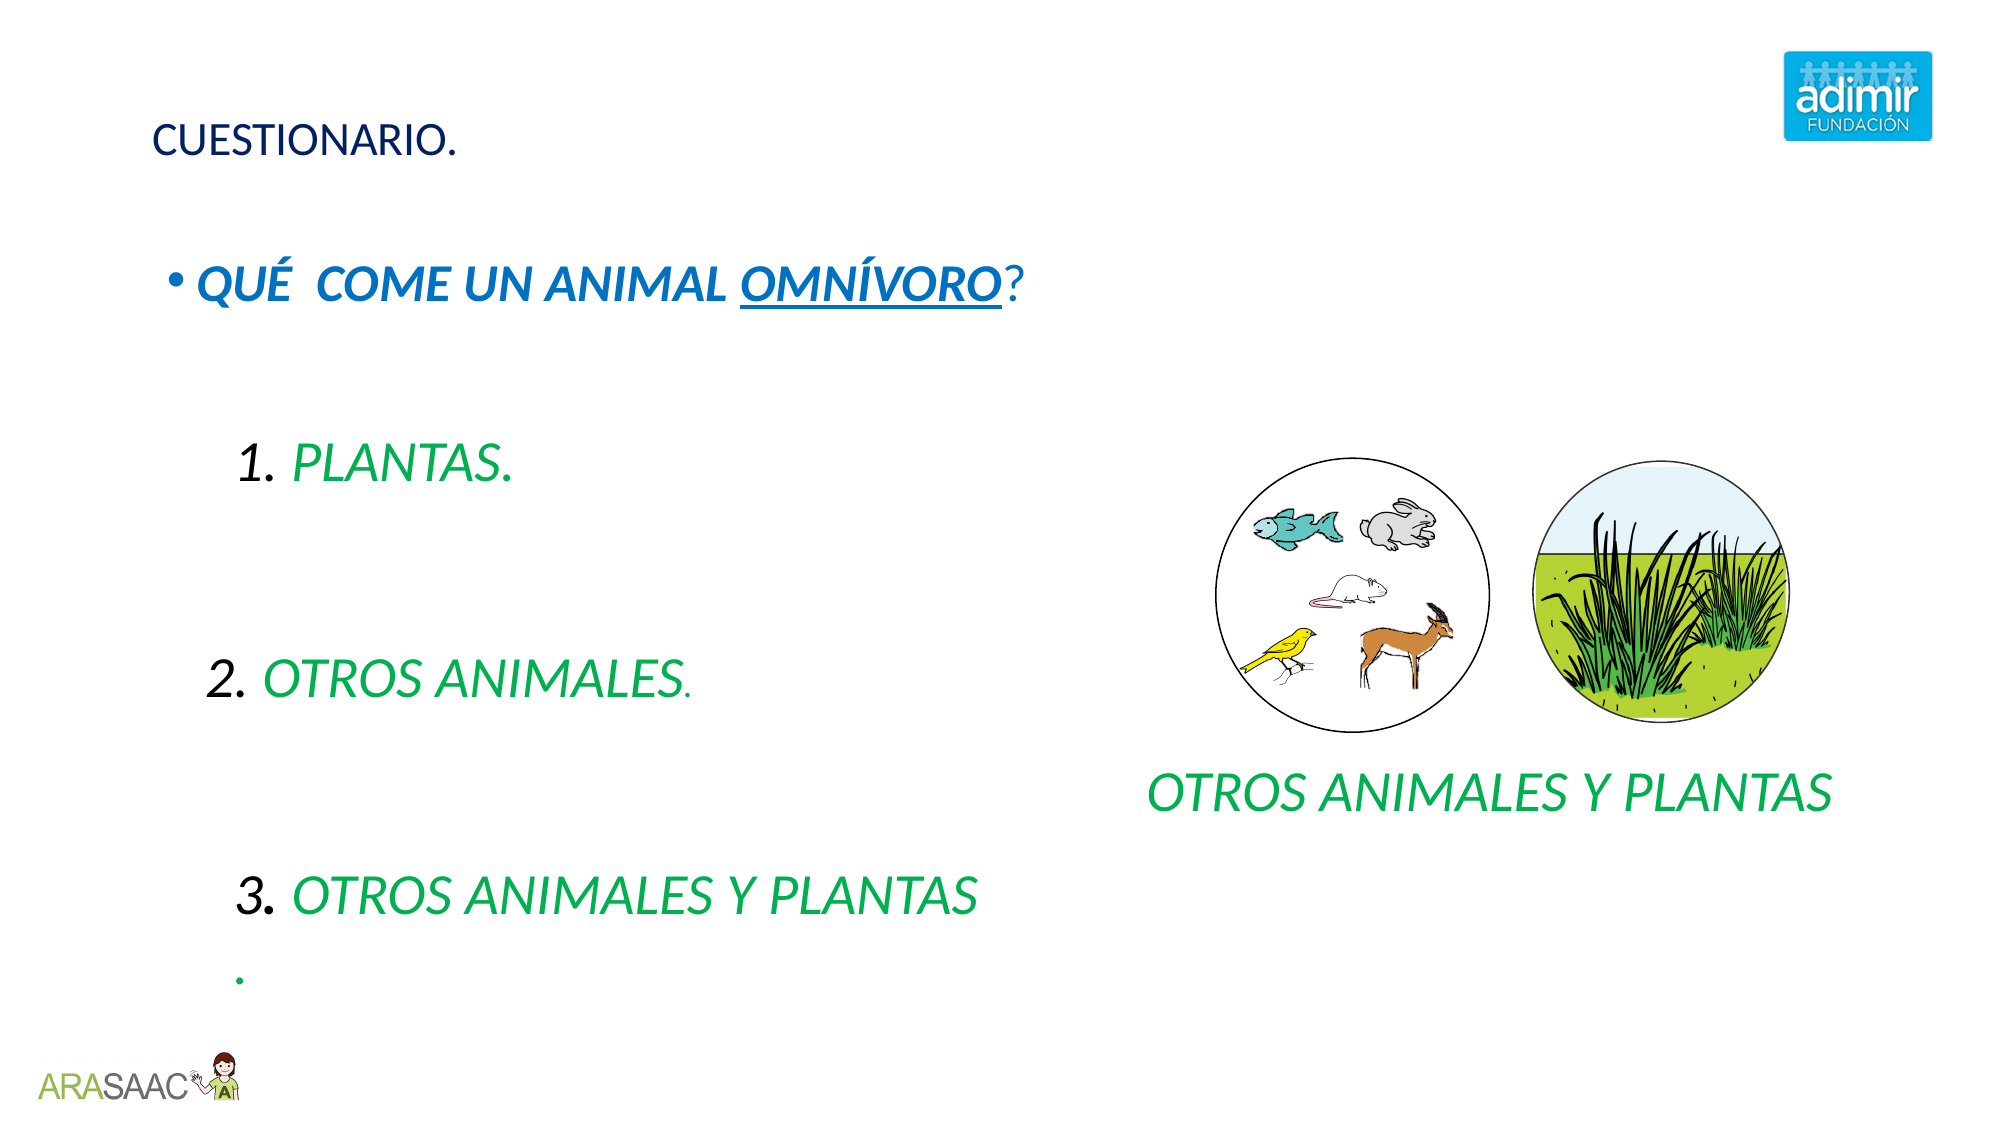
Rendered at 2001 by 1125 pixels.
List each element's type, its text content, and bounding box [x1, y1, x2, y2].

picture [1844, 119, 1851, 129]
picture [1797, 62, 1918, 113]
text_box OTROS ANIMALES Y PLANTAS [1057, 745, 1922, 831]
text_box 1. PLANTAS. [189, 415, 533, 501]
picture [1895, 120, 1901, 130]
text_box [1215, 457, 1490, 733]
picture [32, 1051, 245, 1102]
text_box 2. OTROS ANIMALES. [189, 631, 723, 717]
title CUESTIONARIO. [137, 105, 1863, 231]
picture [1848, 87, 1852, 112]
picture [1809, 119, 1815, 129]
picture [1781, 48, 1961, 141]
text_box 3. OTROS ANIMALES Y PLANTAS . [189, 848, 995, 1004]
picture [1532, 460, 1790, 723]
text_box QUÉ COME UN ANIMAL OMNÍVORO? [126, 258, 1852, 383]
